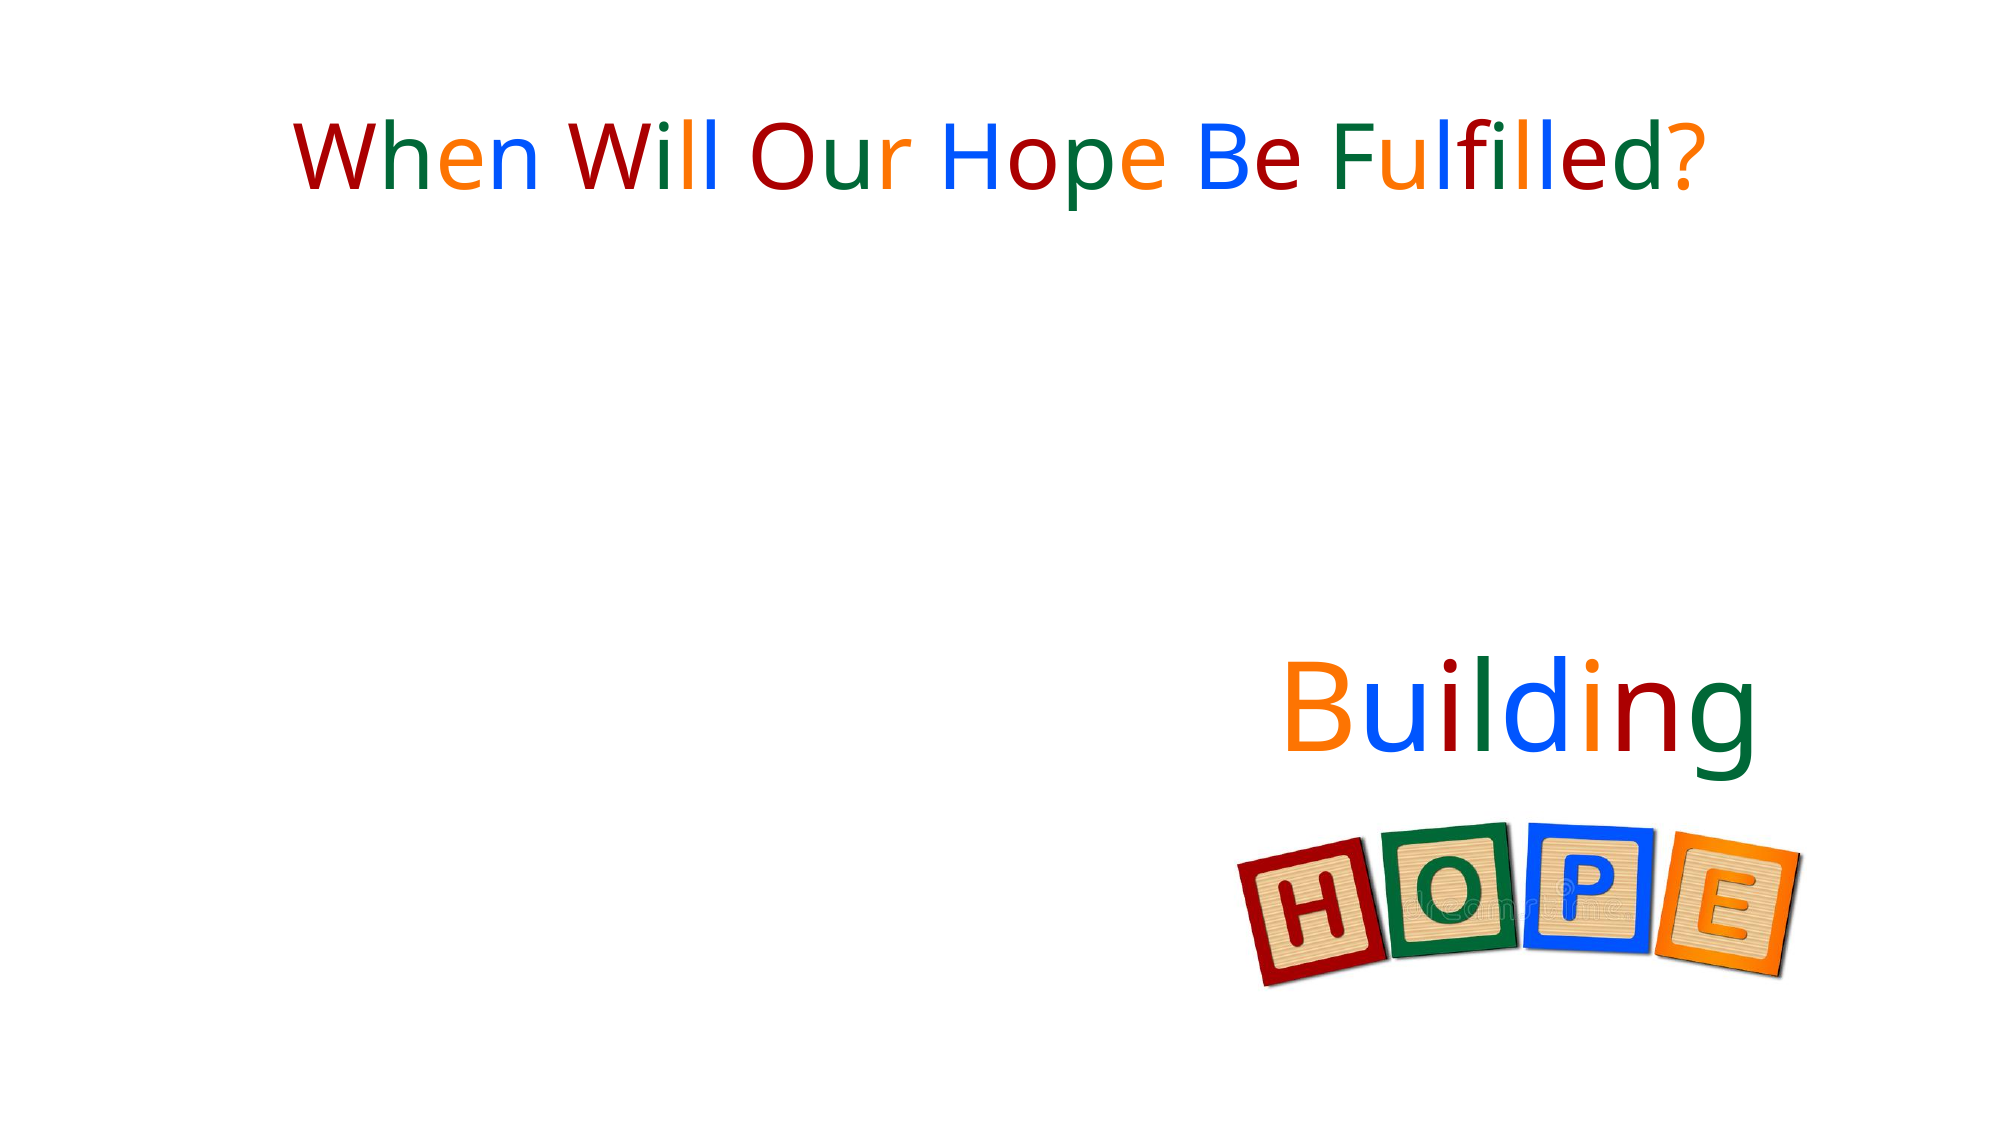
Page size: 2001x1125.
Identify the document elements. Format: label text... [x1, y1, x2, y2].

picture [1222, 811, 1818, 1001]
text_box Building [1176, 618, 1863, 784]
title When Will Our Hope Be Fulfilled? [137, 51, 1863, 269]
